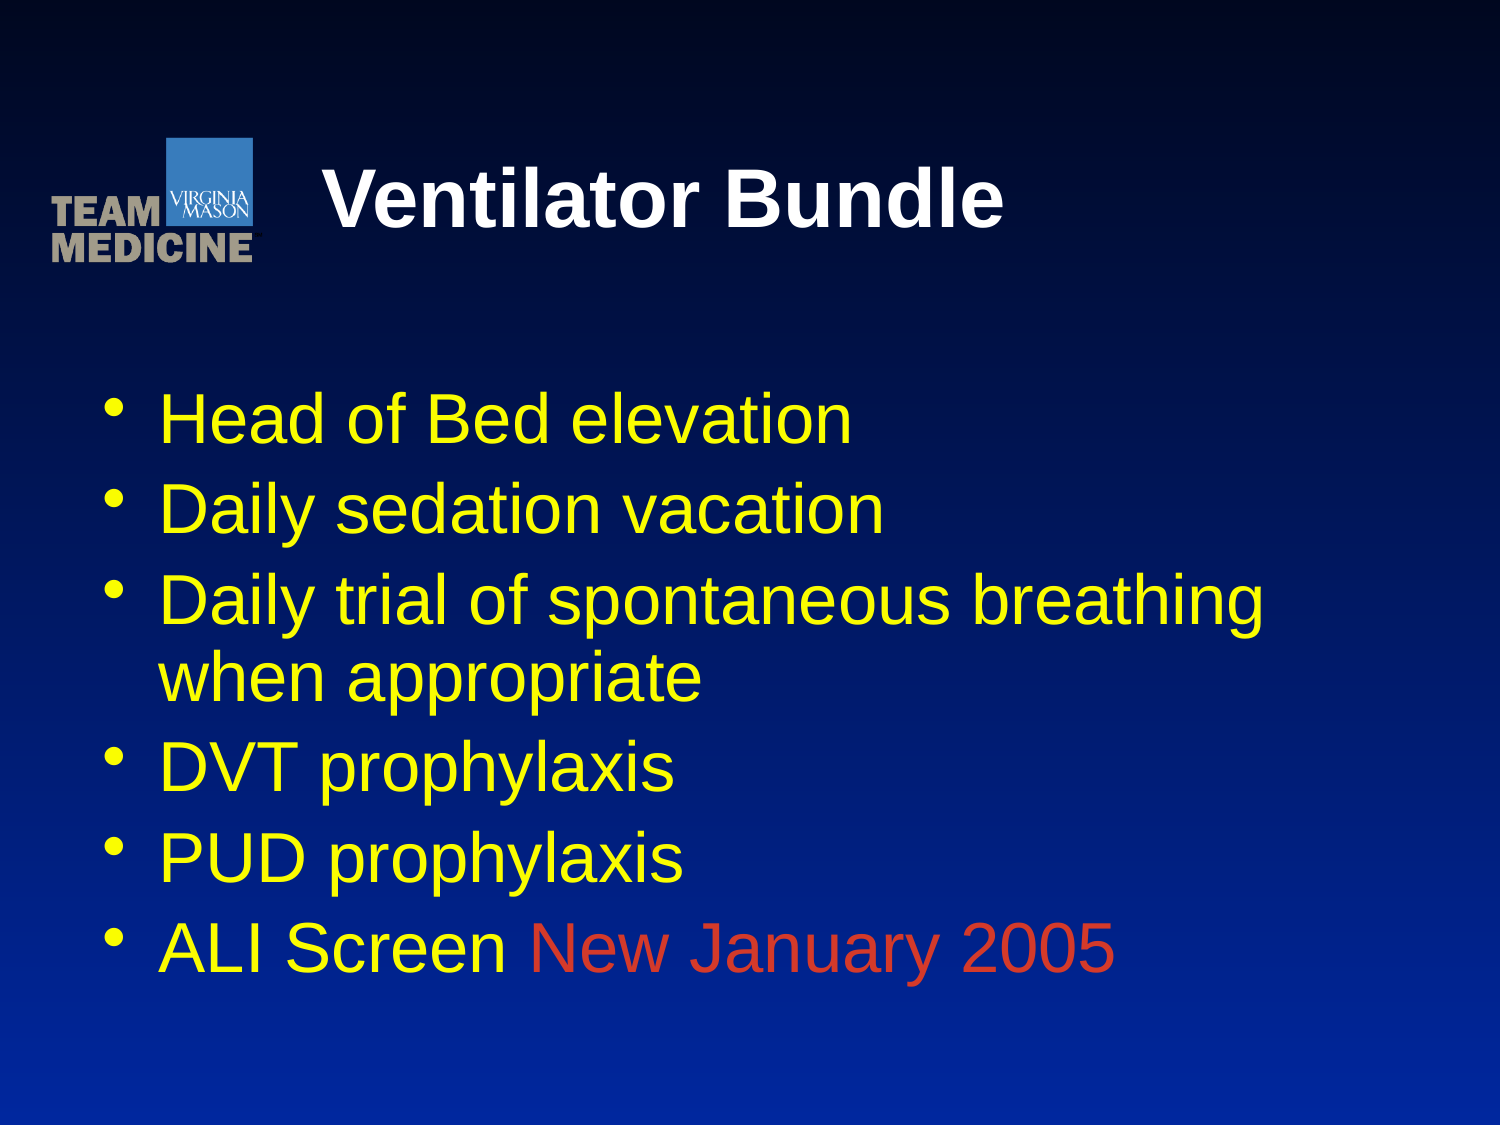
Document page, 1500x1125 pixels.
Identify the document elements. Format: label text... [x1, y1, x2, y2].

list Head of Bed elevation Daily sedation vacation Daily trial of spontaneous breathing when appropriate DVT prophylaxis PUD prophylaxis ALI Screen New January 2005 [86, 374, 1402, 1051]
title Ventilator Bundle [283, 99, 1399, 288]
picture [50, 137, 263, 263]
